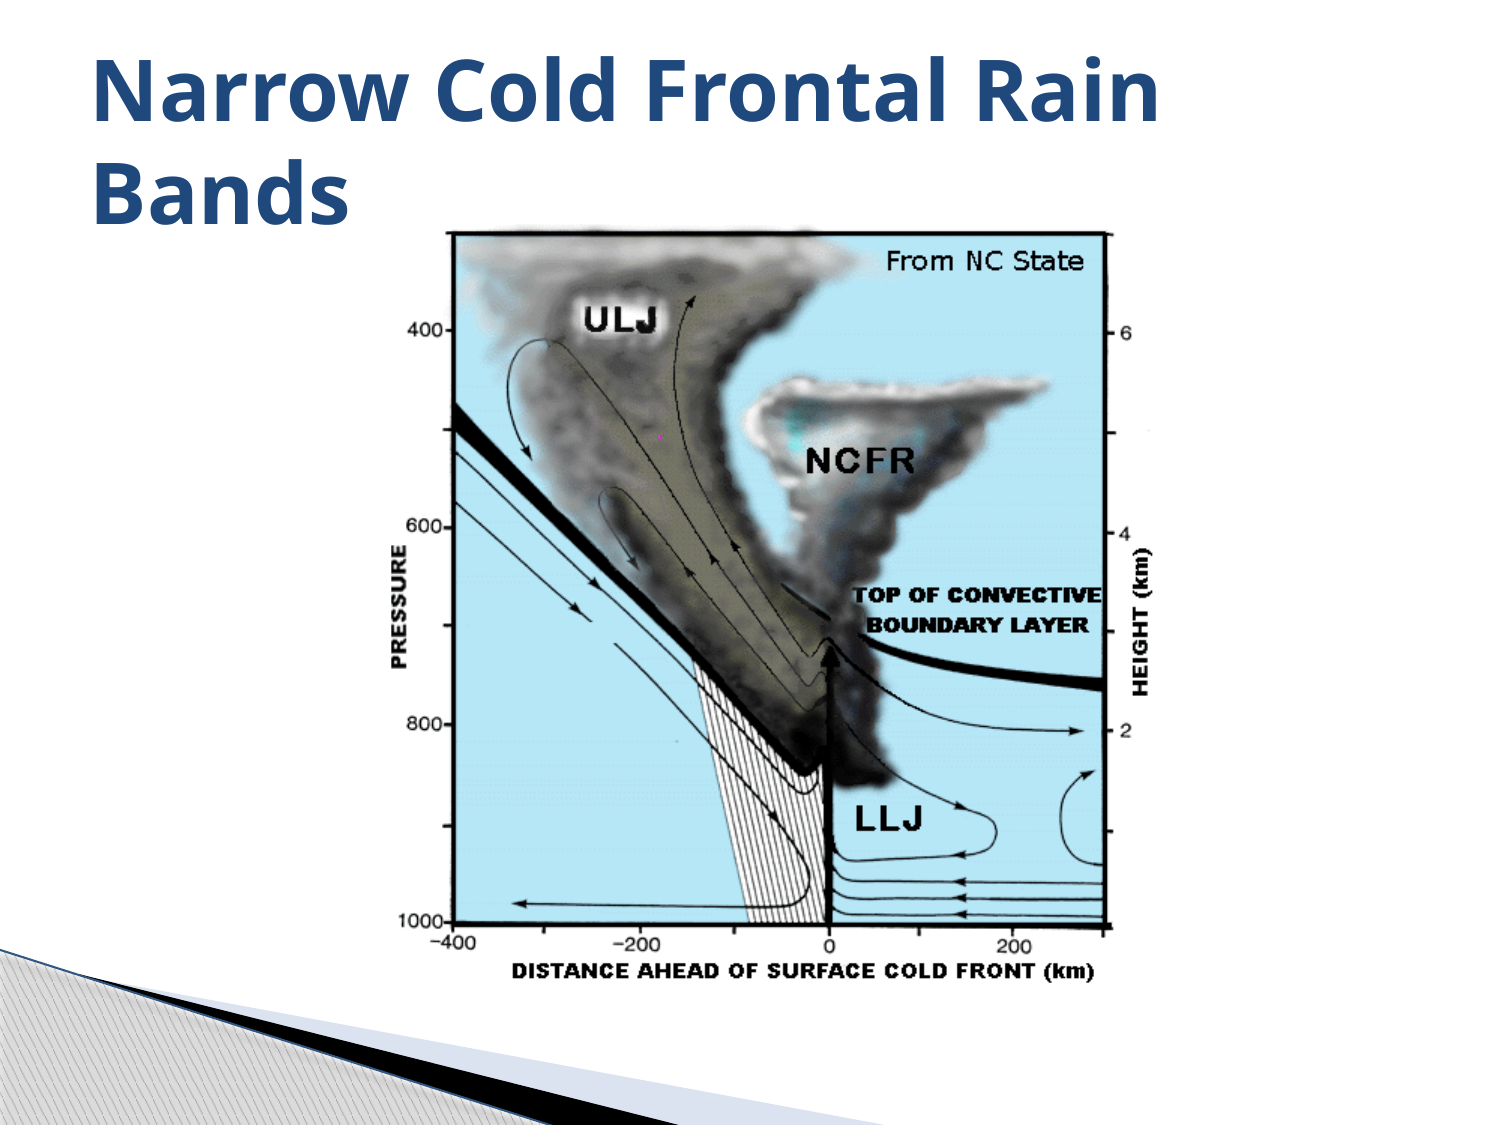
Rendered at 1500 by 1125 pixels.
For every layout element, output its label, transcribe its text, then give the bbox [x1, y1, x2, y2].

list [374, 224, 1164, 1005]
title Narrow Cold Frontal Rain Bands [75, 45, 1425, 233]
